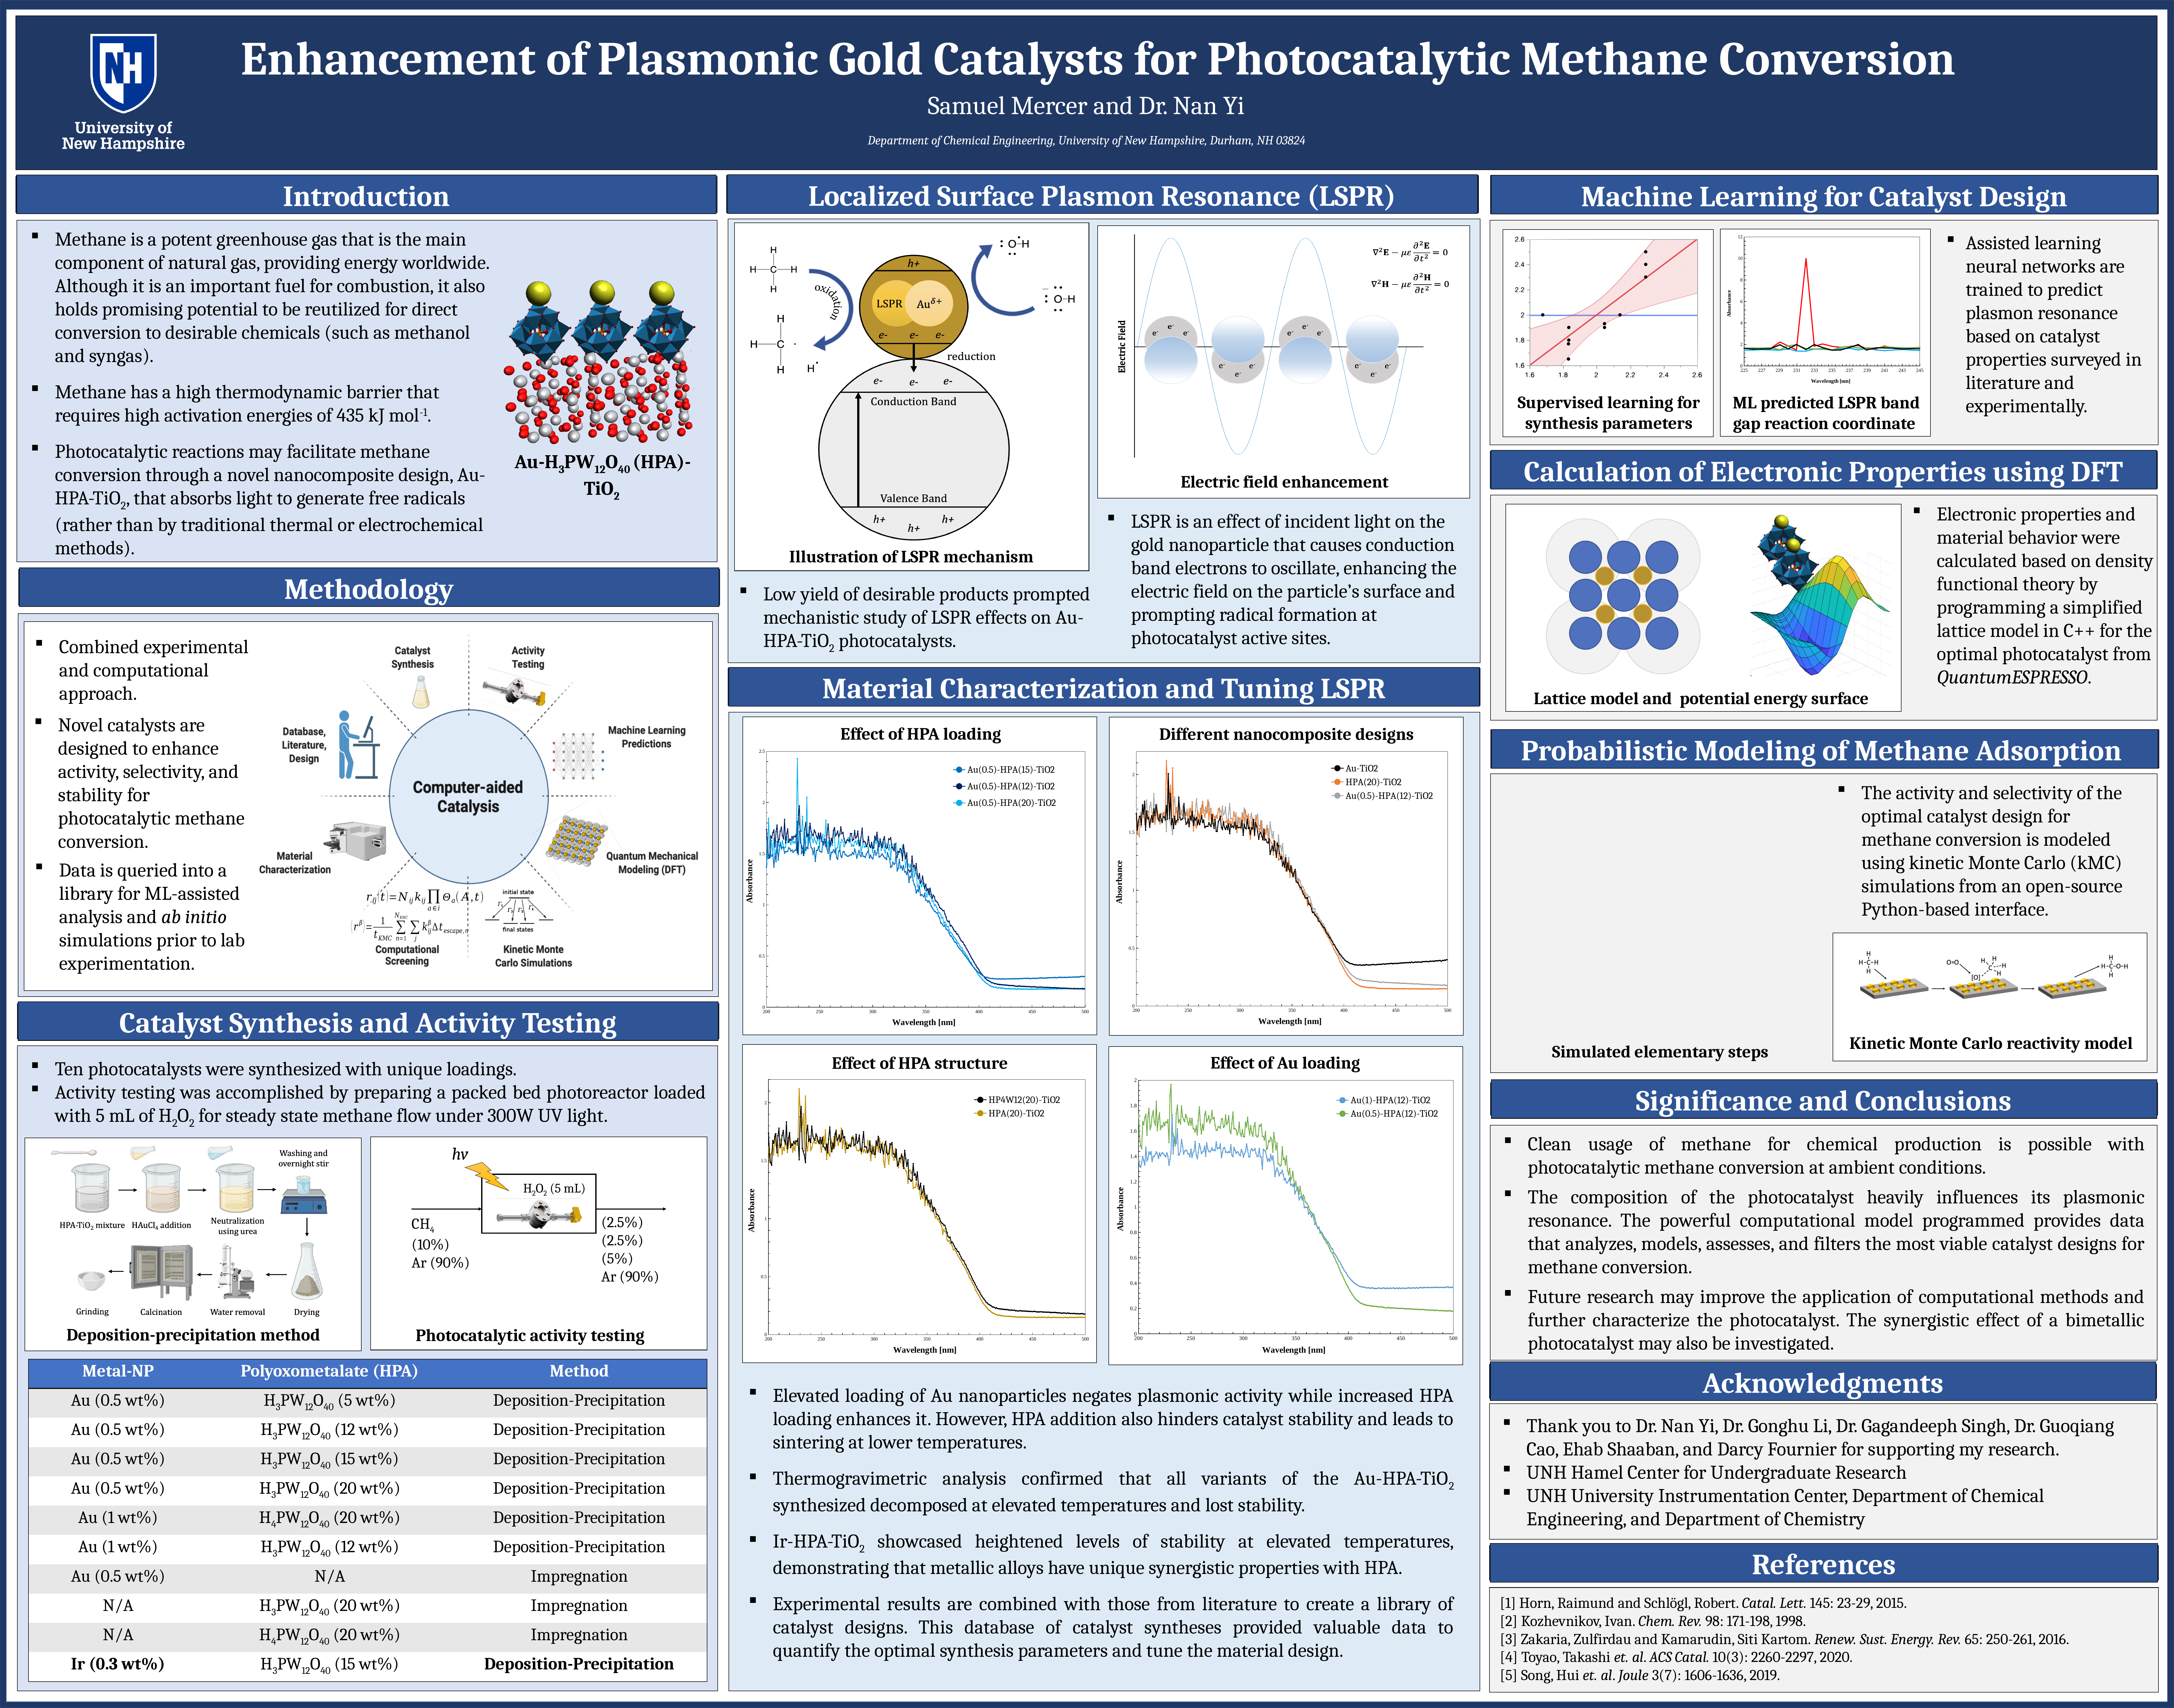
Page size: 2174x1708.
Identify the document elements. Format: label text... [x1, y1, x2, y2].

text_box Samuel Mercer and Dr. Nan Yi [248, 86, 2119, 121]
text_box [729, 712, 1480, 1691]
table_cell Ir (0.3 wt%) [29, 1652, 208, 1681]
table_cell Deposition-Precipitation [452, 1652, 707, 1681]
chart [744, 1073, 1092, 1357]
table_cell Au (0.5 wt%) [29, 1564, 208, 1594]
table_cell Deposition-Precipitation [452, 1389, 707, 1418]
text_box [1489, 1364, 2157, 1398]
text_box [1489, 1404, 2157, 1540]
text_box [17, 1001, 719, 1041]
table_header Metal-NP [29, 1359, 208, 1388]
text_box //d [1503, 435, 1713, 437]
table_cell H4PW12O40 (20 wt%) [208, 1623, 452, 1652]
text_box [1490, 1125, 2157, 1360]
text_box Supervised learning for synthesis parameters [1487, 389, 1717, 435]
table_cell Deposition-Precipitation [452, 1535, 707, 1564]
text_box //d [1720, 435, 1931, 436]
text_box // [24, 622, 713, 991]
table_cell H4PW12O40 (20 wt%) [208, 1506, 452, 1535]
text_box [1489, 1545, 2159, 1580]
table_cell Deposition-Precipitation [452, 1506, 707, 1535]
text_box [0, 0, 2174, 1708]
text_box Thank you to Dr. Nan Yi, Dr. Gonghu Li, Dr. Gagandeeph Singh, Dr. Guoqiang Cao, Ehab Shaaban, and Darcy Fournier for supporting my research. UNH Hamel Center for Undergraduate Research UNH University Instrumentation Center, Department of Chemical Engineering, and Department of Chemistry [1499, 1411, 2153, 1538]
text_box [1490, 495, 2157, 720]
text_box Data is queried into a library for ML-assisted analysis and ab initio simulations prior to lab experimentation. [31, 855, 259, 976]
text_box //d [1720, 229, 1931, 389]
text_box Combined experimental and computational approach. [31, 632, 259, 706]
text_box Effect of HPA loading [744, 720, 1098, 745]
text_box LSPR is an effect of incident light on the gold nanoparticle that causes conduction band electrons to oscillate, enhancing the electric field on the particle’s surface and prompting radical formation at photocatalyst active sites. [1103, 506, 1466, 650]
text_box // [1098, 226, 1470, 498]
picture [1111, 232, 1458, 462]
chart [742, 745, 1093, 1030]
text_box // [1109, 717, 1464, 721]
table_cell Impregnation [452, 1564, 707, 1594]
table_cell Au (0.5 wt%) [29, 1389, 208, 1418]
text_box [248, 16, 2157, 170]
picture [1540, 515, 1702, 675]
picture [259, 625, 703, 985]
text_box Elevated loading of Au nanoparticles negates plasmonic activity while increased HPA loading enhances it. However, HPA addition also hinders catalyst stability and leads to sintering at lower temperatures. Thermogravimetric analysis confirmed that all variants of the Au-HPA-TiO2 synthesized decomposed at elevated temperatures and lost stability. Ir-HPA-TiO2 showcased heightened levels of stability at elevated temperatures, demonstrating that metallic alloys have unique synergistic properties with HPA. Experimental results are combined with those from literature to create a library of catalyst designs. This database of catalyst syntheses provided valuable data to quantify the optimal synthesis parameters and tune the material design. [745, 1381, 1458, 1663]
text_box Enhancement of Plasmonic Gold Catalysts for Photocatalytic Methane Conversion [248, 25, 1982, 86]
text_box Department of Chemical Engineering, University of New Hampshire, Durham, NH 03824 [590, 127, 1584, 157]
table_cell N/A [29, 1594, 208, 1623]
table_cell Au (1 wt%) [29, 1535, 208, 1564]
text_box Ten photocatalysts were synthesized with unique loadings. Activity testing was accomplished by preparing a packed bed photoreactor loaded with 5 mL of H2O2 for steady state methane flow under 300W UV light. [27, 1054, 711, 1131]
text_box [17, 1046, 718, 1691]
text_box Effect of HPA structure [744, 1049, 1096, 1074]
text_box [728, 219, 1480, 663]
text_box H2O2 (5 mL) [519, 1177, 600, 1199]
text_box Simulated elementary steps [1508, 1038, 1813, 1063]
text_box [726, 174, 1479, 214]
table_cell Deposition-Precipitation [452, 1418, 707, 1447]
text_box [18, 568, 720, 607]
table_cell Au (0.5 wt%) [29, 1476, 208, 1506]
text_box //d [1506, 504, 1901, 685]
table_cell Deposition-Precipitation [452, 1447, 707, 1476]
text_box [16, 176, 717, 212]
text_box [6, 9, 2168, 1702]
text_box CH4 (10%) Ar (90%) [408, 1212, 478, 1273]
text_box //d [1503, 229, 1713, 389]
table_cell Impregnation [452, 1594, 707, 1623]
table_cell H3PW12O40 (20 wt%) [208, 1594, 452, 1623]
text_box Novel catalysts are designed to enhance activity, selectivity, and stability for photocatalytic methane conversion. [30, 710, 259, 854]
text_box // [1109, 746, 1464, 1036]
table_header Method [452, 1359, 707, 1388]
chart [1113, 1074, 1461, 1357]
text_box //d [1833, 933, 2147, 1061]
table_cell Impregnation [452, 1623, 707, 1652]
text_box // [734, 223, 1089, 571]
text_box Low yield of desirable products prompted mechanistic study of LSPR effects on Au-HPA-TiO2 photocatalysts. [735, 579, 1099, 656]
text_box [1490, 220, 2158, 445]
table_cell H3PW12O40 (15 wt%) [208, 1652, 452, 1681]
table_cell H3PW12O40 (12 wt%) [208, 1535, 452, 1564]
text_box [18, 614, 718, 997]
text_box Deposition-precipitation method [29, 1321, 358, 1346]
text_box Illustration of LSPR mechanism [766, 546, 1057, 568]
text_box [482, 1174, 596, 1233]
table_cell H3PW12O40 (5 wt%) [208, 1389, 452, 1418]
picture [743, 229, 1080, 546]
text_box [1490, 1081, 2158, 1116]
text_box // [371, 1137, 707, 1350]
text_box // [25, 1138, 362, 1351]
table_cell H3PW12O40 (12 wt%) [208, 1418, 452, 1447]
text_box hv [448, 1140, 474, 1165]
text_box Au-H3PW12O40 (HPA)-TiO2 [508, 447, 696, 504]
text_box [1] Horn, Raimund and Schlögl, Robert. Catal. Lett. 145: 23-29, 2015. [2] Kozhevnikov, Ivan. Chem. Rev. 98: 171-198, 1998. [3] Zakaria, Zulfirdau and Kamarudin, Siti Kartom. Renew. Sust. Energy. Rev. 65: 250-261, 2016. [4] Toyao, Takashi et. al. ACS Catal. 10(3): 2260-2297, 2020. [5] Song, Hui et. al. Joule 3(7): 1606-1636, 2019. [1496, 1591, 2149, 1685]
chart [1717, 231, 1928, 392]
picture [495, 1198, 583, 1234]
picture [1750, 510, 1892, 676]
table_cell N/A [29, 1623, 208, 1652]
picture [43, 1140, 339, 1326]
text_box // [742, 1044, 1097, 1363]
text_box ML predicted LSPR band gap reaction coordinate [1714, 389, 1939, 435]
picture [1513, 234, 1706, 380]
text_box Photocatalytic activity testing [366, 1322, 695, 1347]
text_box [464, 1162, 509, 1191]
text_box Assisted learning neural networks are trained to predict plasmon resonance based on catalyst properties surveyed in literature and experimentally. [1942, 228, 2153, 418]
text_box Electronic properties and material behavior were calculated based on density functional theory by programming a simplified lattice model in C++ for the optimal photocatalyst from QuantumESPRESSO. [1908, 499, 2158, 689]
text_box Effect of Au loading [1110, 1049, 1461, 1074]
text_box [17, 220, 717, 562]
table_cell Au (0.5 wt%) [29, 1447, 208, 1476]
table_cell H3PW12O40 (20 wt%) [208, 1476, 452, 1506]
text_box //d [1506, 710, 1901, 711]
picture [0, 2, 248, 188]
table_cell N/A [208, 1564, 452, 1594]
table_header Polyoxometalate (HPA) [208, 1359, 452, 1388]
text_box The activity and selectivity of the optimal catalyst design for methane conversion is modeled using kinetic Monte Carlo (kMC) simulations from an open-source Python-based interface. [1833, 778, 2139, 922]
picture [503, 271, 699, 444]
text_box [1489, 1587, 2159, 1692]
text_box // [1109, 1047, 1463, 1365]
text_box [1490, 774, 2157, 1073]
text_box Clean usage of methane for chemical production is possible with photocatalytic methane conversion at ambient conditions. The composition of the photocatalyst heavily influences its plasmonic resonance. The powerful computational model programmed provides data that analyzes, models, assesses, and filters the most viable catalyst designs for methane conversion. Future research may improve the application of computational methods and further characterize the photocatalyst. The synergistic effect of a bimetallic photocatalyst may also be investigated. [1500, 1129, 2149, 1364]
text_box Electric field enhancement [1141, 468, 1433, 493]
text_box Lattice model and potential energy surface [1499, 685, 1904, 710]
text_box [1491, 729, 2159, 769]
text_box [1490, 175, 2159, 214]
picture [1847, 949, 2133, 1000]
text_box Methane is a potent greenhouse gas that is the main component of natural gas, providing energy worldwide. Although it is an important fuel for combustion, it also holds promising potential to be reutilized for direct conversion to desirable chemicals (such as methanol and syngas). Methane has a high thermodynamic barrier that requires high activation energies of 435 kJ mol-1. Photocatalytic reactions may facilitate methane conversion through a novel nanocomposite design, Au-HPA-TiO2, that absorbs light to generate free radicals (rather than by traditional thermal or electrochemical methods). [27, 224, 499, 560]
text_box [1490, 450, 2158, 490]
text_box Different nanocomposite designs [1103, 721, 1471, 746]
text_box // [743, 717, 1097, 1035]
chart [1112, 745, 1459, 1029]
table_cell Deposition-Precipitation [452, 1476, 707, 1506]
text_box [728, 667, 1480, 706]
table_cell Au (0.5 wt%) [29, 1418, 208, 1447]
table_cell Au (1 wt%) [29, 1506, 208, 1535]
table_cell H3PW12O40 (15 wt%) [208, 1447, 452, 1476]
text_box Kinetic Monte Carlo reactivity model [1839, 1030, 2144, 1055]
